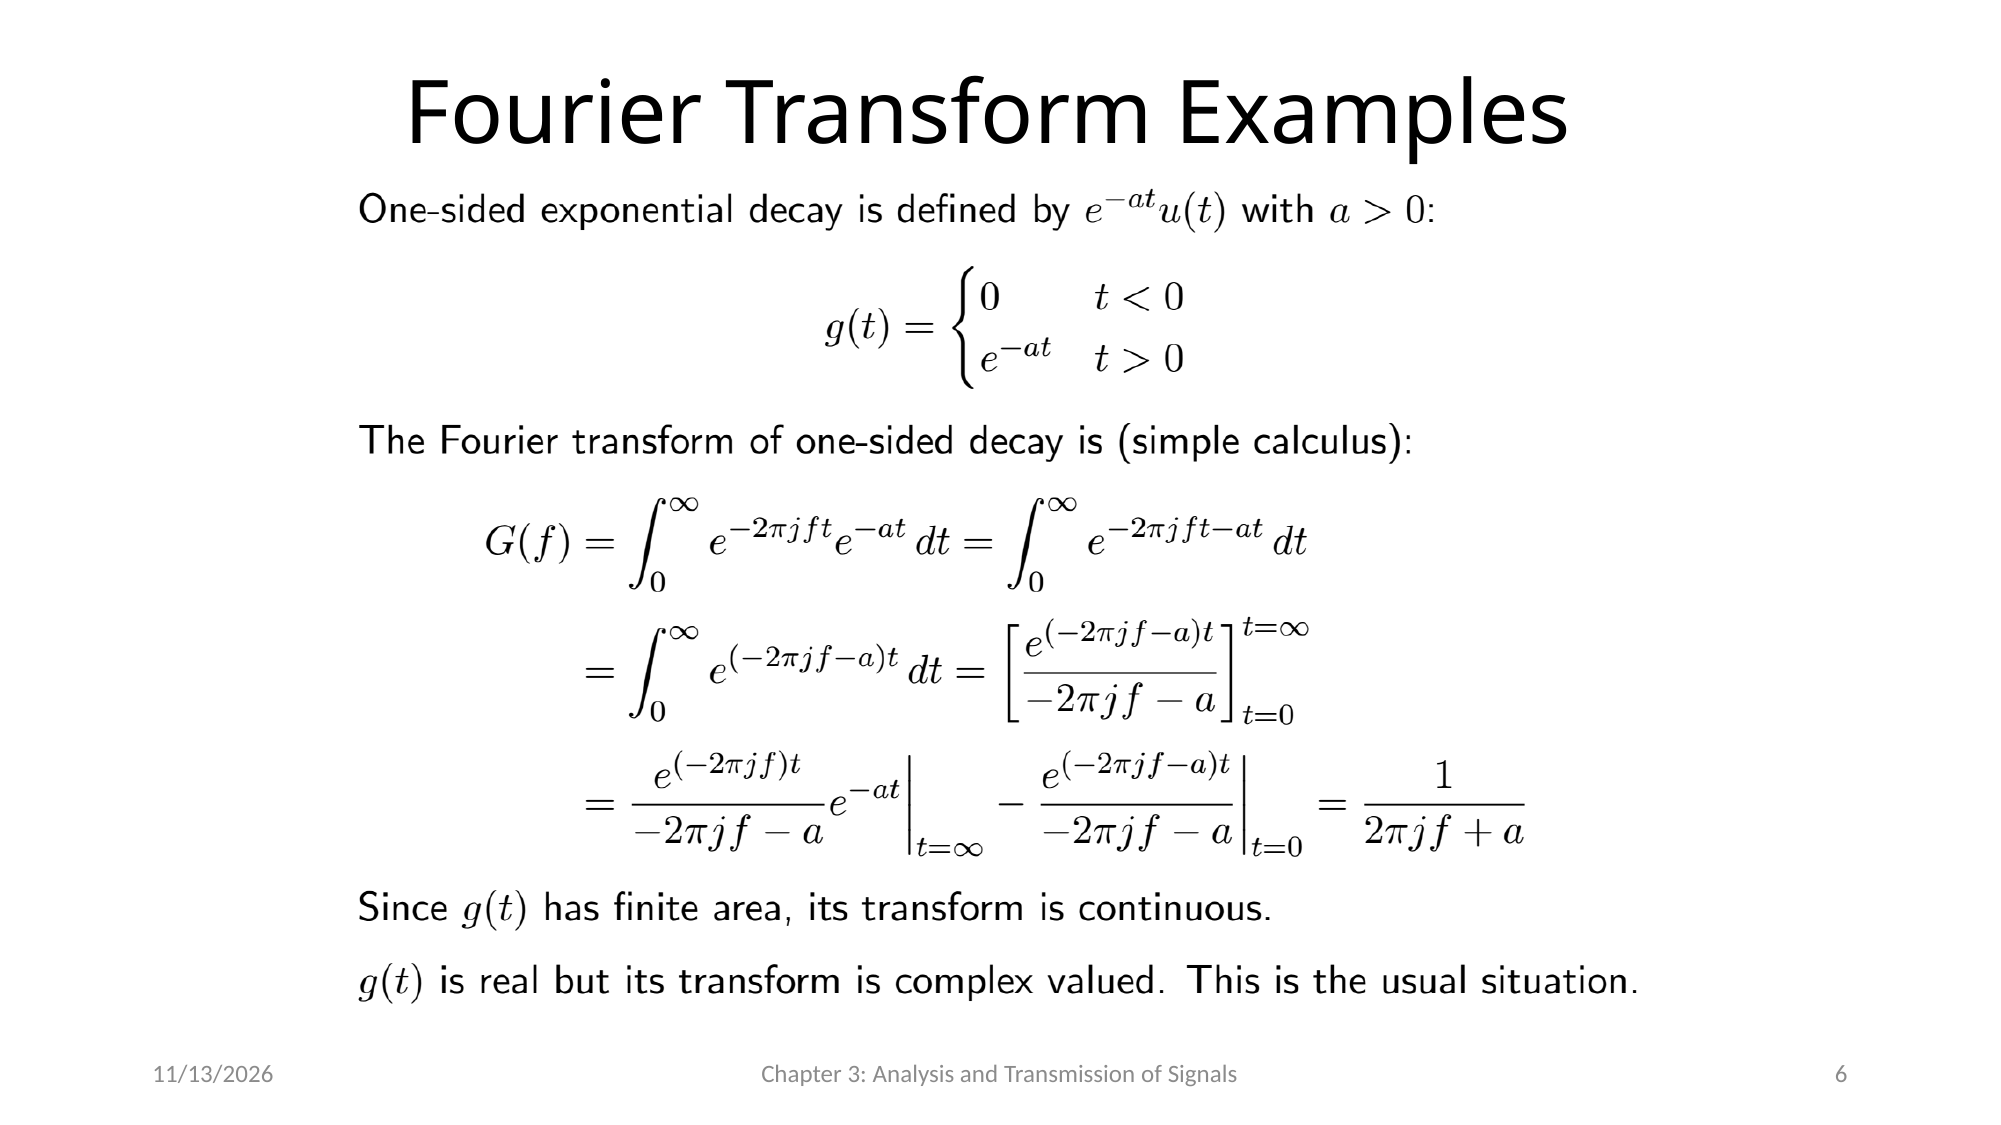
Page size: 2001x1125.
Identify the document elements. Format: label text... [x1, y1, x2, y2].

slide_number 6 [1412, 1042, 1863, 1103]
footer Chapter 3: Analysis and Transmission of Signals [662, 1042, 1338, 1103]
title Fourier Transform Examples [137, 59, 1863, 171]
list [352, 170, 1648, 1014]
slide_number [137, 1042, 588, 1103]
